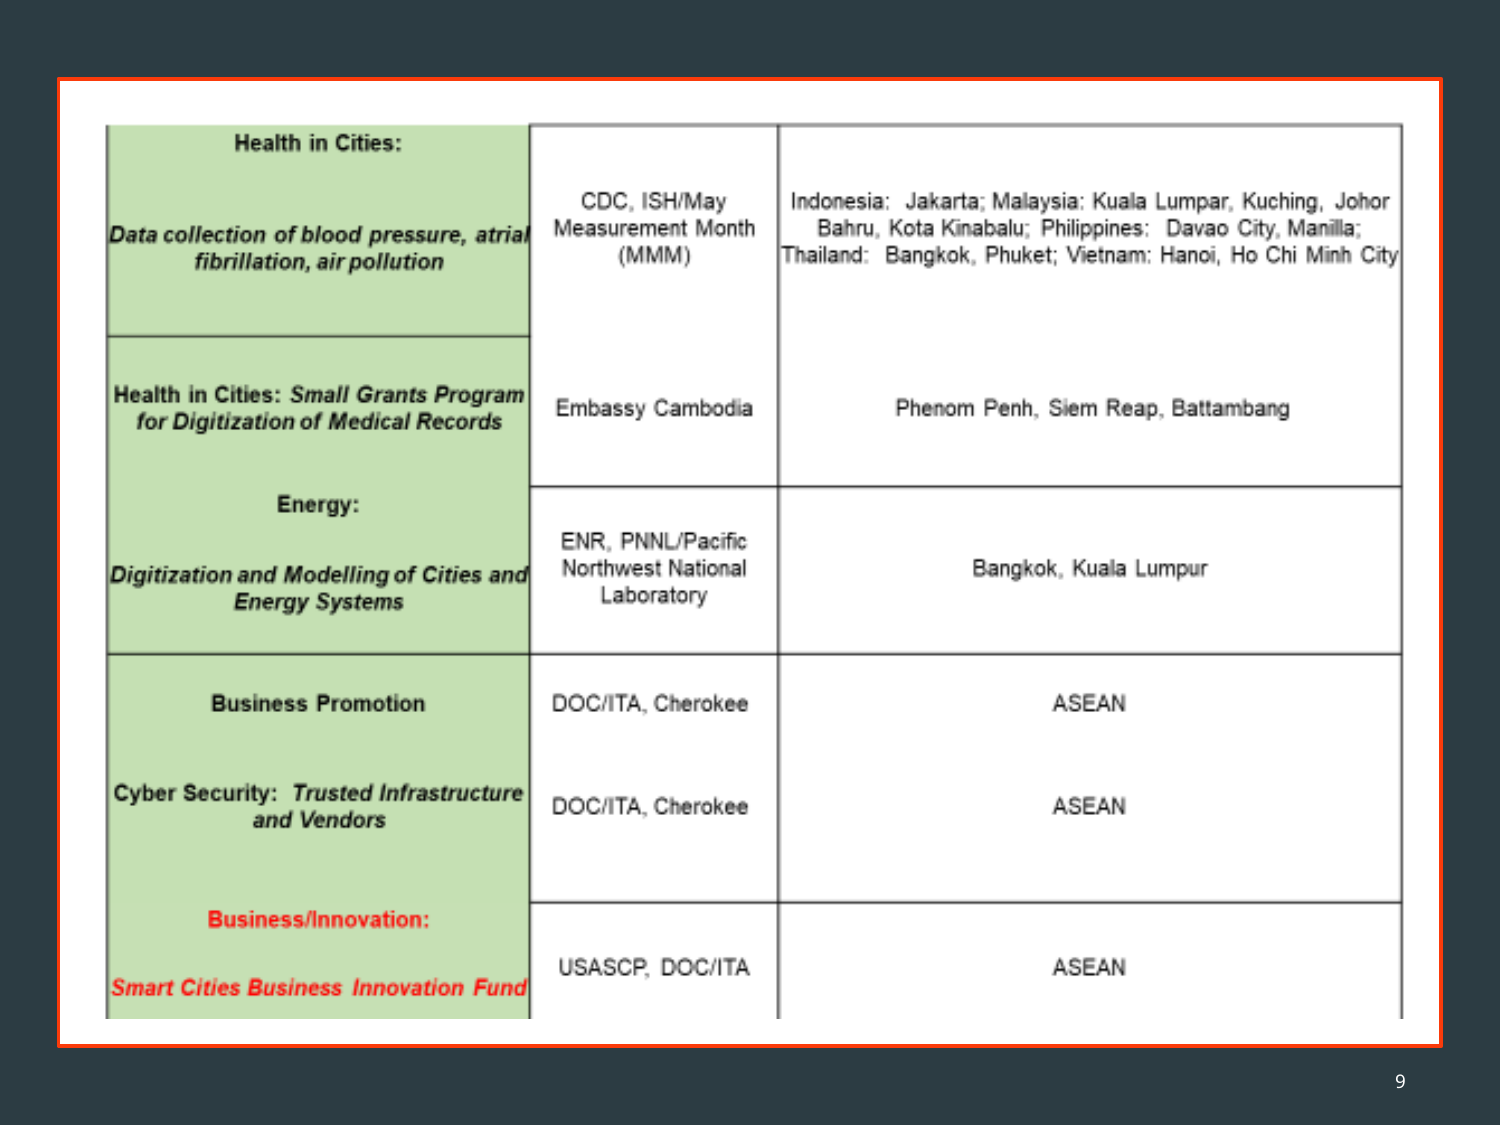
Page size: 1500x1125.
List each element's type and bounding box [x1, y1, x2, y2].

list [83, 104, 1427, 1020]
text_box [0, 0, 1500, 1125]
